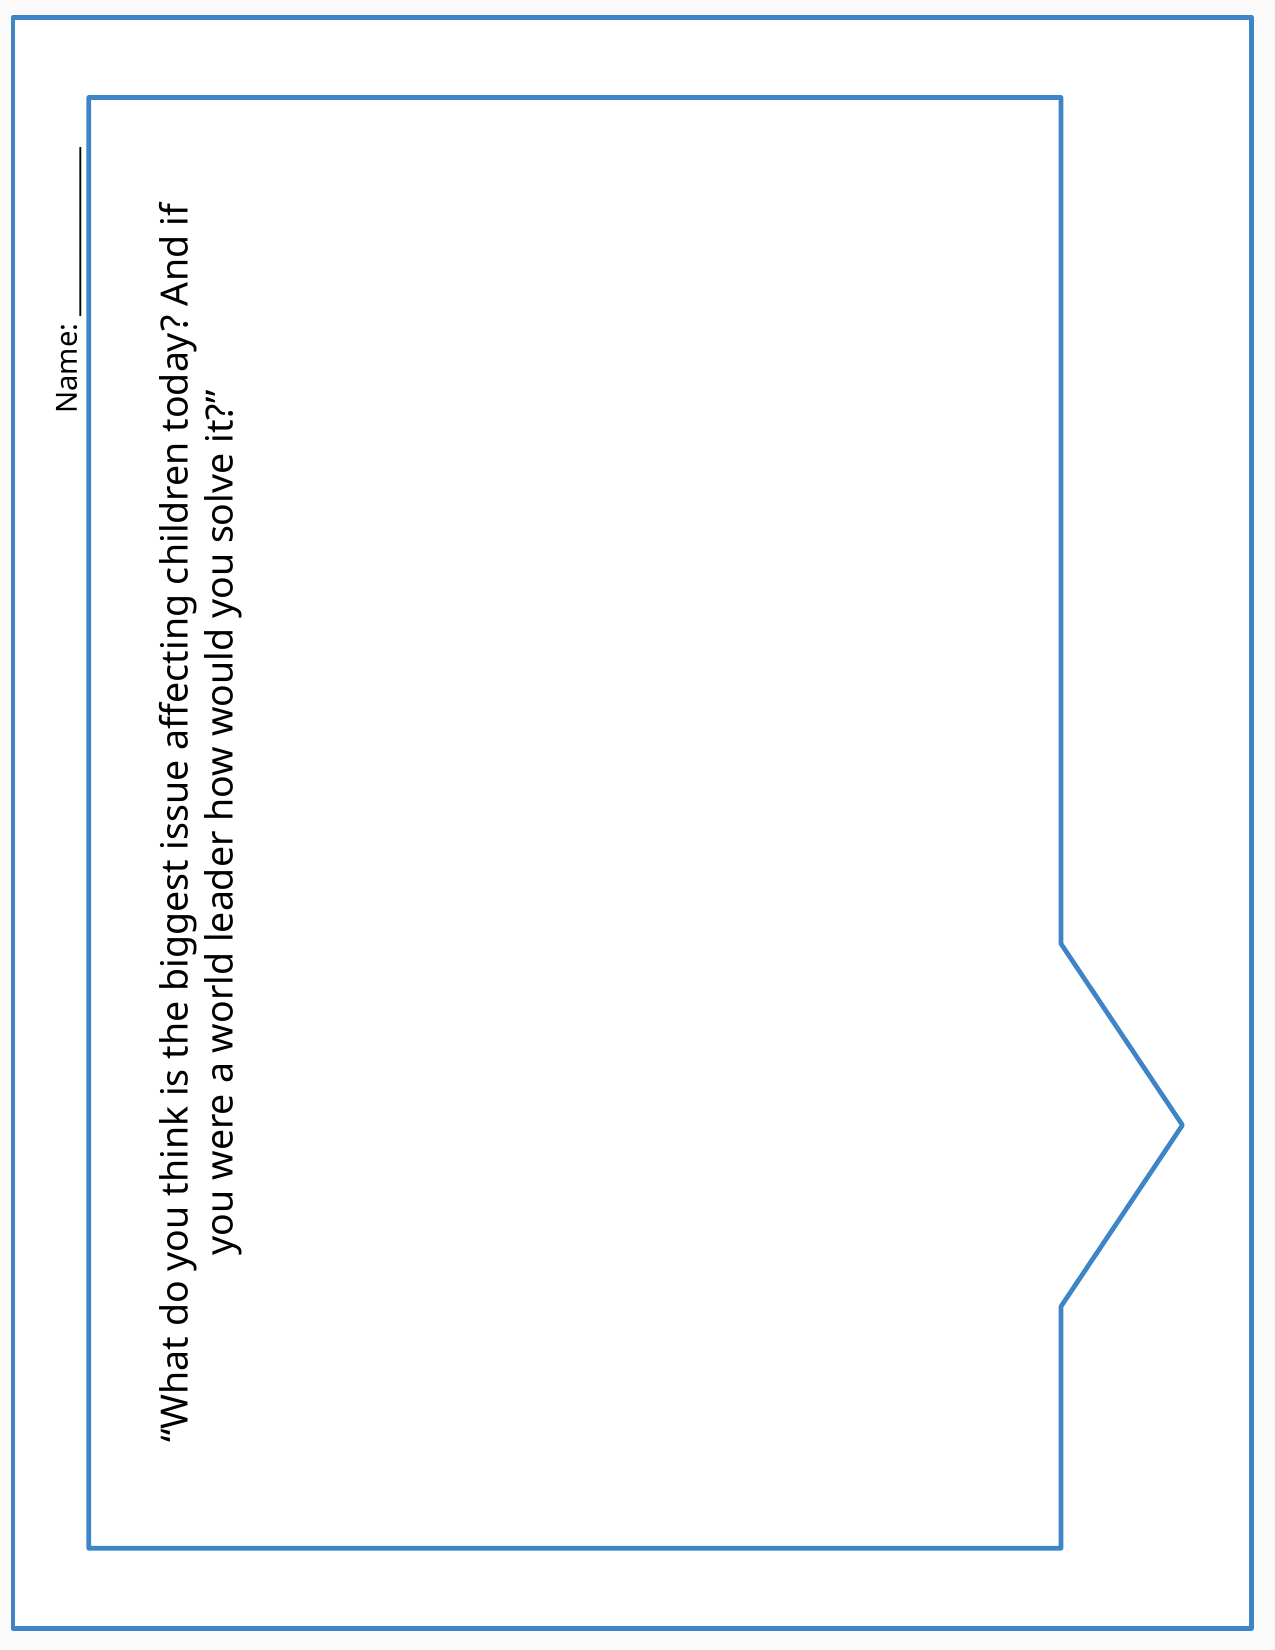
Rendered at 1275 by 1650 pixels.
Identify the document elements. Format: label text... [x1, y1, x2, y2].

text_box “What do you think is the biggest issue affecting children today? And if you were a world leader how would you solve it?” [135, 185, 274, 1461]
text_box [88, 97, 1183, 1549]
text_box [489, 331, 1275, 847]
text_box Name: _____________ [32, 48, 89, 430]
text_box [199, 171, 1275, 306]
text_box [12, 17, 1252, 1629]
